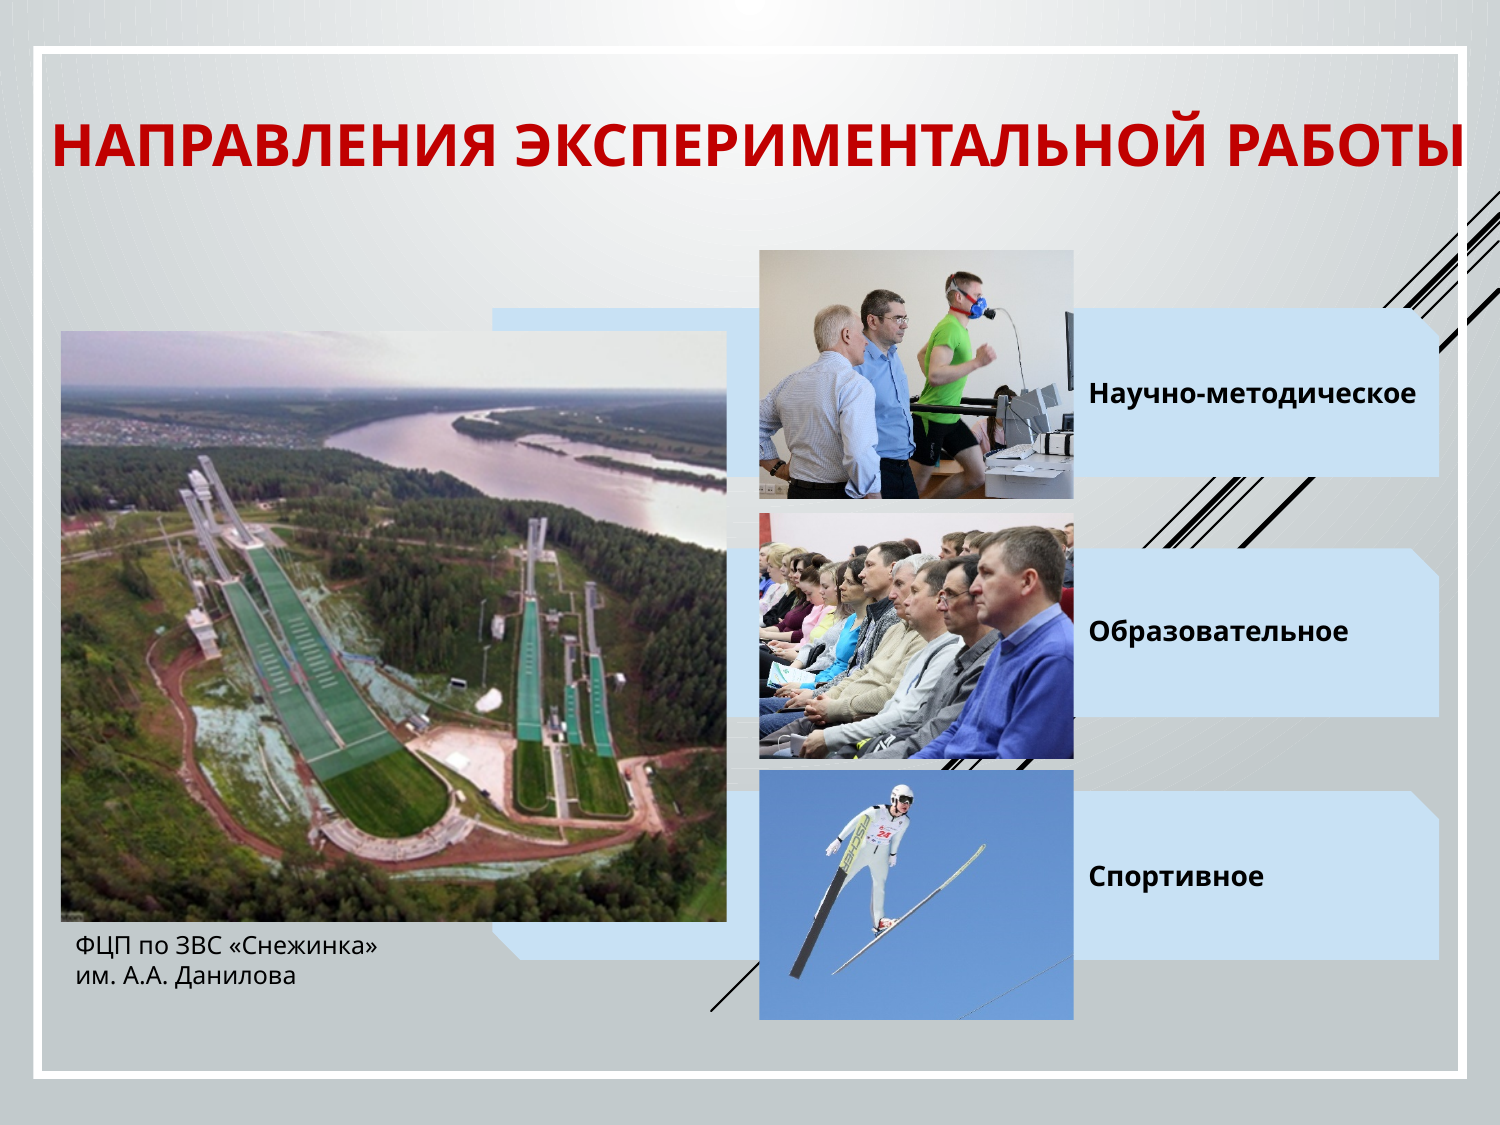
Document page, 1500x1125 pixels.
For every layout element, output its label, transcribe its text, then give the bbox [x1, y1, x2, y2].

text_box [60, 250, 1440, 1020]
text_box Направления экспериментальной работы [9, 54, 1500, 186]
